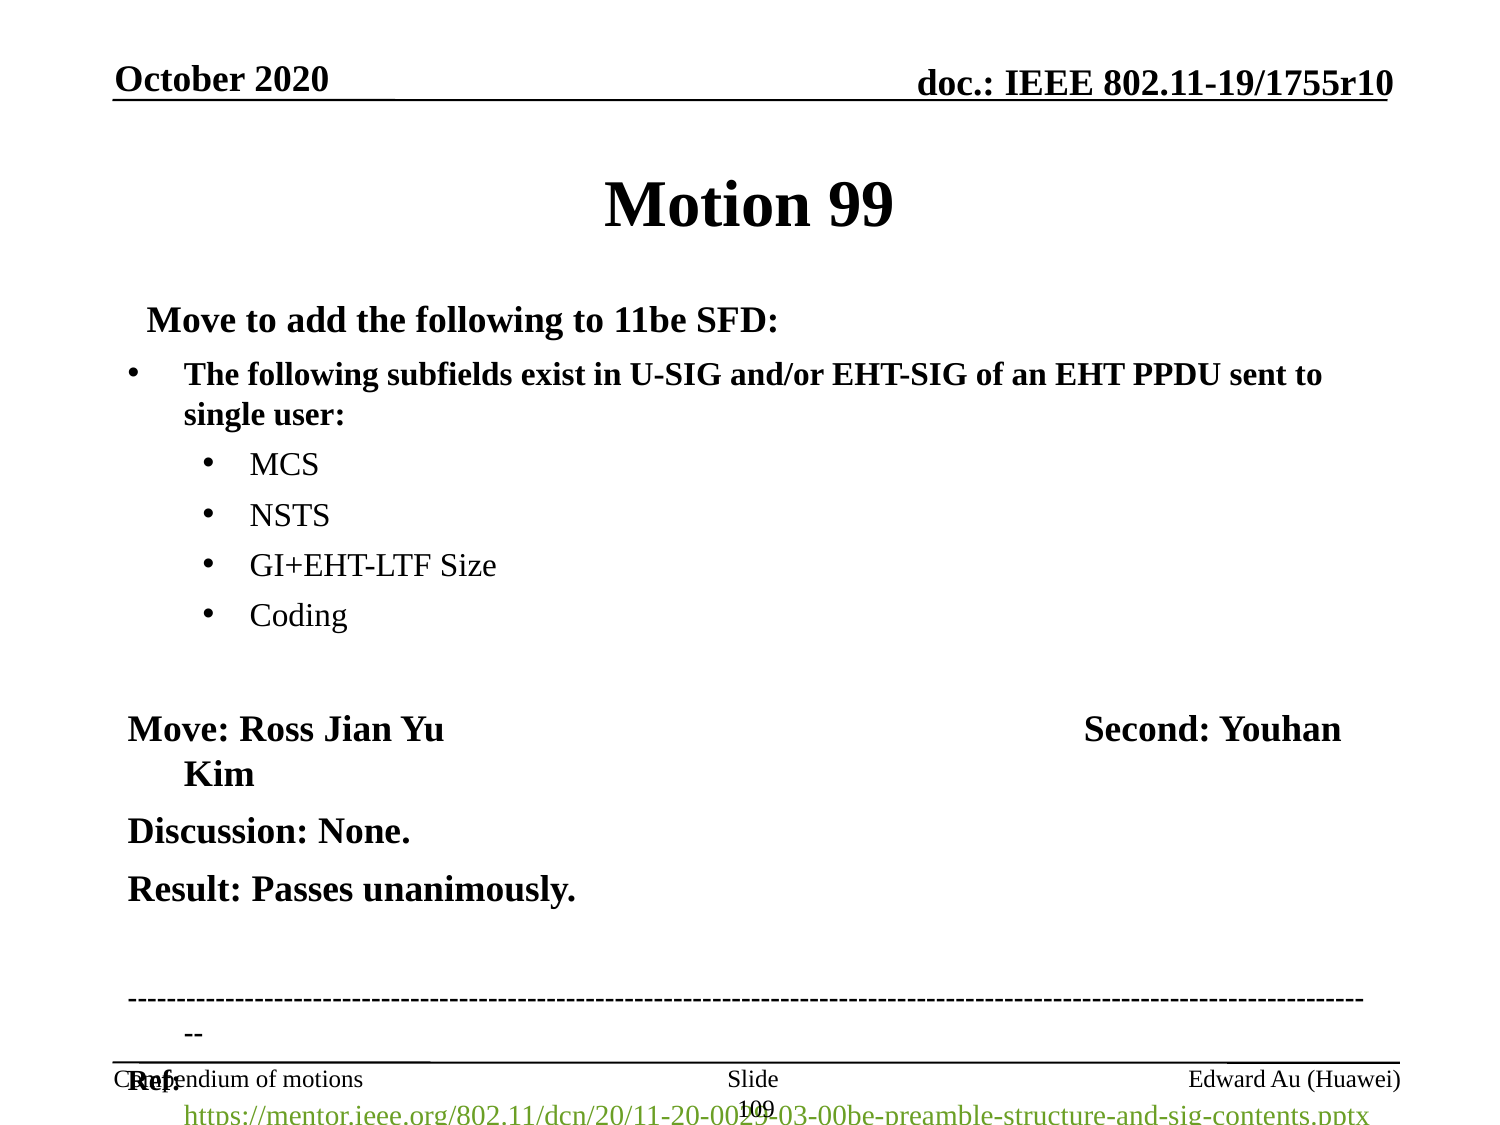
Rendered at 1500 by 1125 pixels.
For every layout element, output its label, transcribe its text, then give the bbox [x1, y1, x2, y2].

footer Edward Au (Huawei) [878, 1061, 1402, 1093]
list Move to add the following to 11be SFD: The following subfields exist in U-SIG and/or EHT-SIG of an EHT PPDU sent to single user: MCS NSTS GI+EHT-LTF Size Coding Move: Ross Jian Yu Second: Youhan Kim Discussion: None. Result: Passes unanimously. --------------------------------------------------------------------------------------------------------------------------------- Ref: https://mentor.ieee.org/802.11/dcn/20/11-20-0029-03-00be-preamble-structure-and-sig-contents.pptx [112, 286, 1388, 1071]
slide_number Slide 109 [712, 1061, 800, 1123]
title Motion 99 [112, 112, 1388, 286]
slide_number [114, 54, 423, 100]
